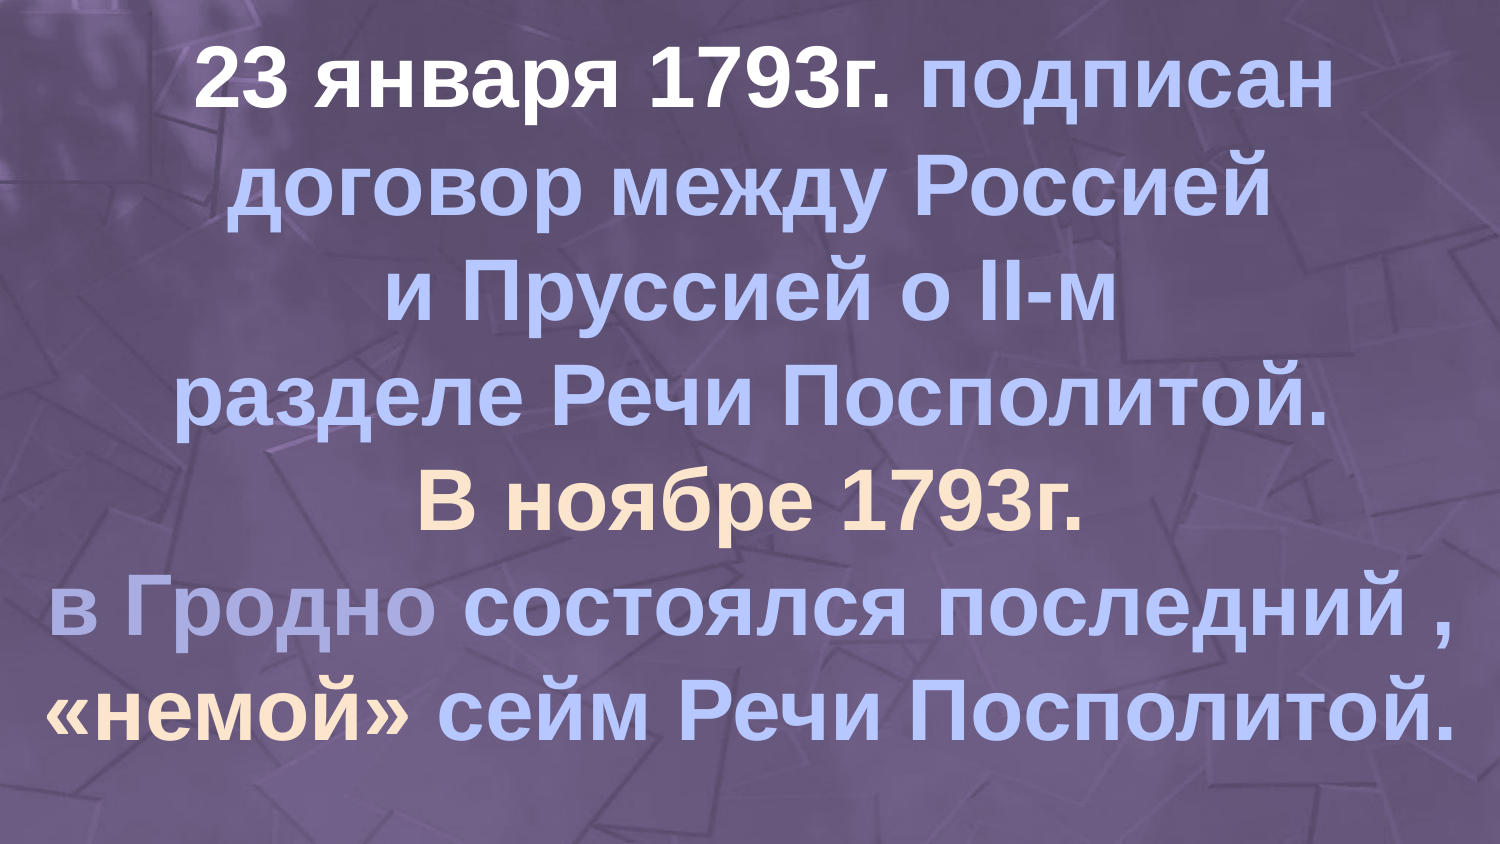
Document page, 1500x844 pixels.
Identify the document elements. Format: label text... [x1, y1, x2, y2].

text_box 23 января 1793г. подписан договор между Россией и Пруссией о II-м разделе Речи Посполитой. В ноябре 1793г. в Гродно состоялся последний , «немой» сейм Речи Посполитой. [2, 0, 1500, 750]
picture [0, 0, 1500, 844]
